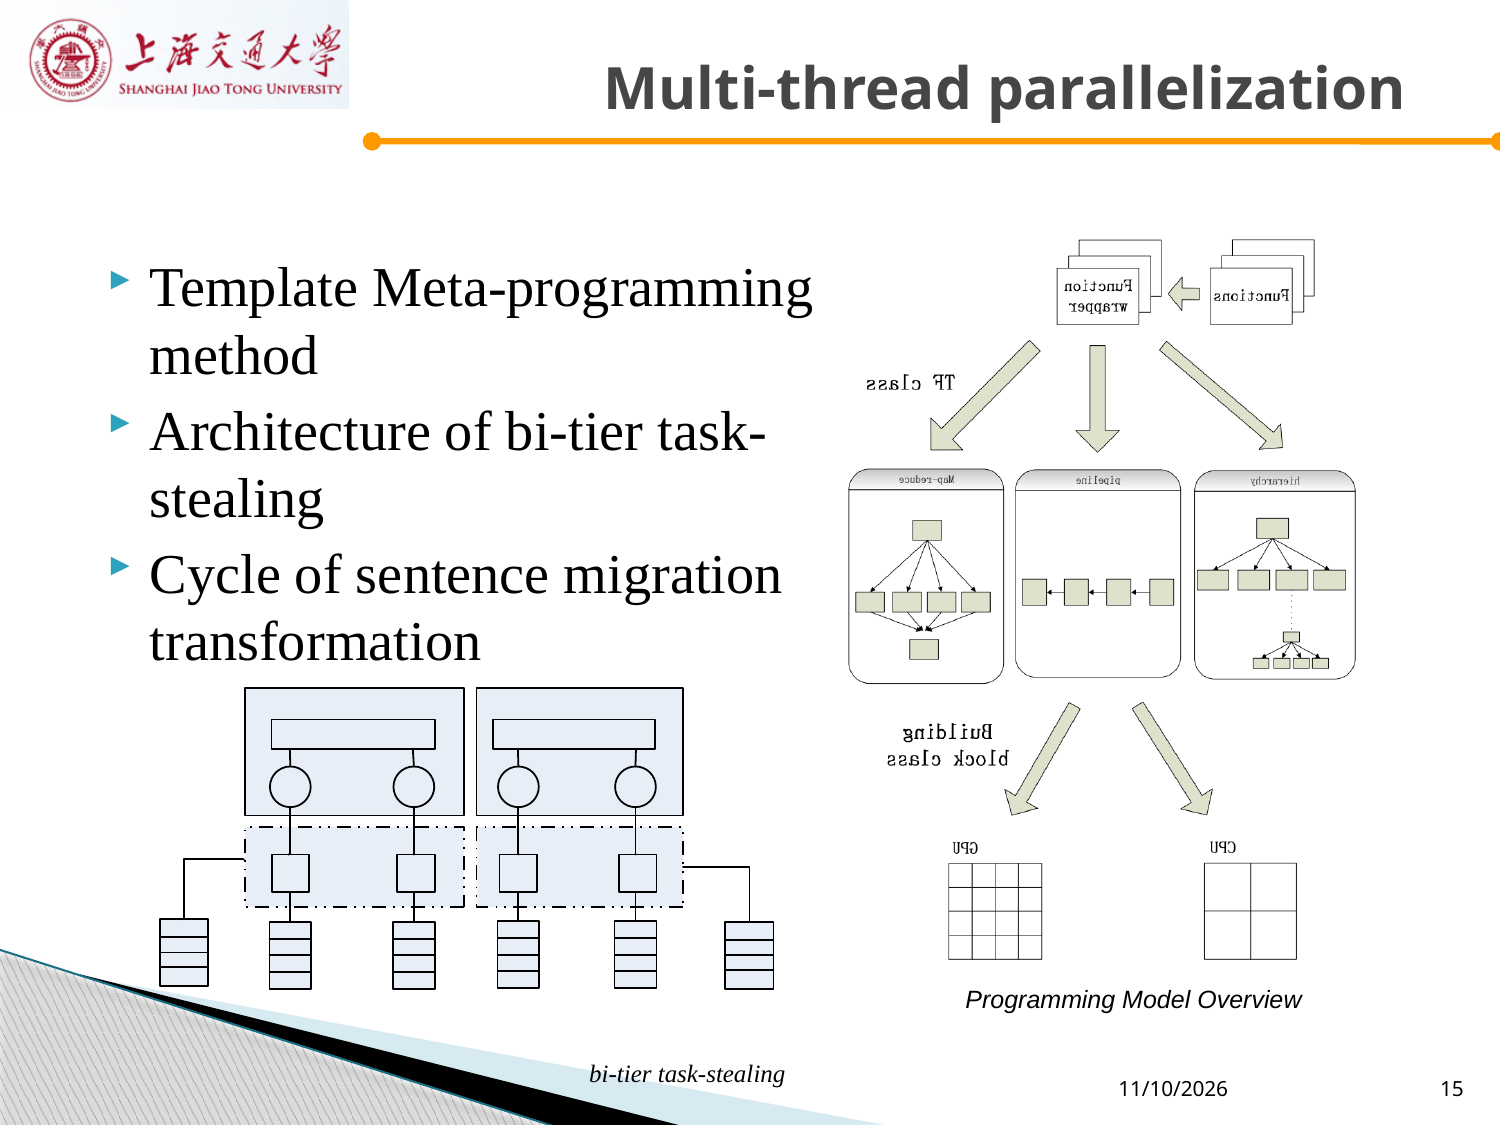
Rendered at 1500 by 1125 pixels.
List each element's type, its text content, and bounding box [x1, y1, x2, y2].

slide_number 15 [1418, 1051, 1479, 1112]
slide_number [1103, 1051, 1418, 1112]
text_box Programming Model Overview [950, 975, 1396, 1021]
picture [0, 0, 349, 110]
text_box [365, 135, 1500, 148]
picture [116, 207, 1381, 1051]
list Template Meta-programming method Architecture of bi-tier task-stealing Cycle of sentence migration transformation [75, 243, 826, 882]
title Multi-thread parallelization [130, 29, 1421, 143]
text_box bi-tier task-stealing [574, 1062, 801, 1095]
